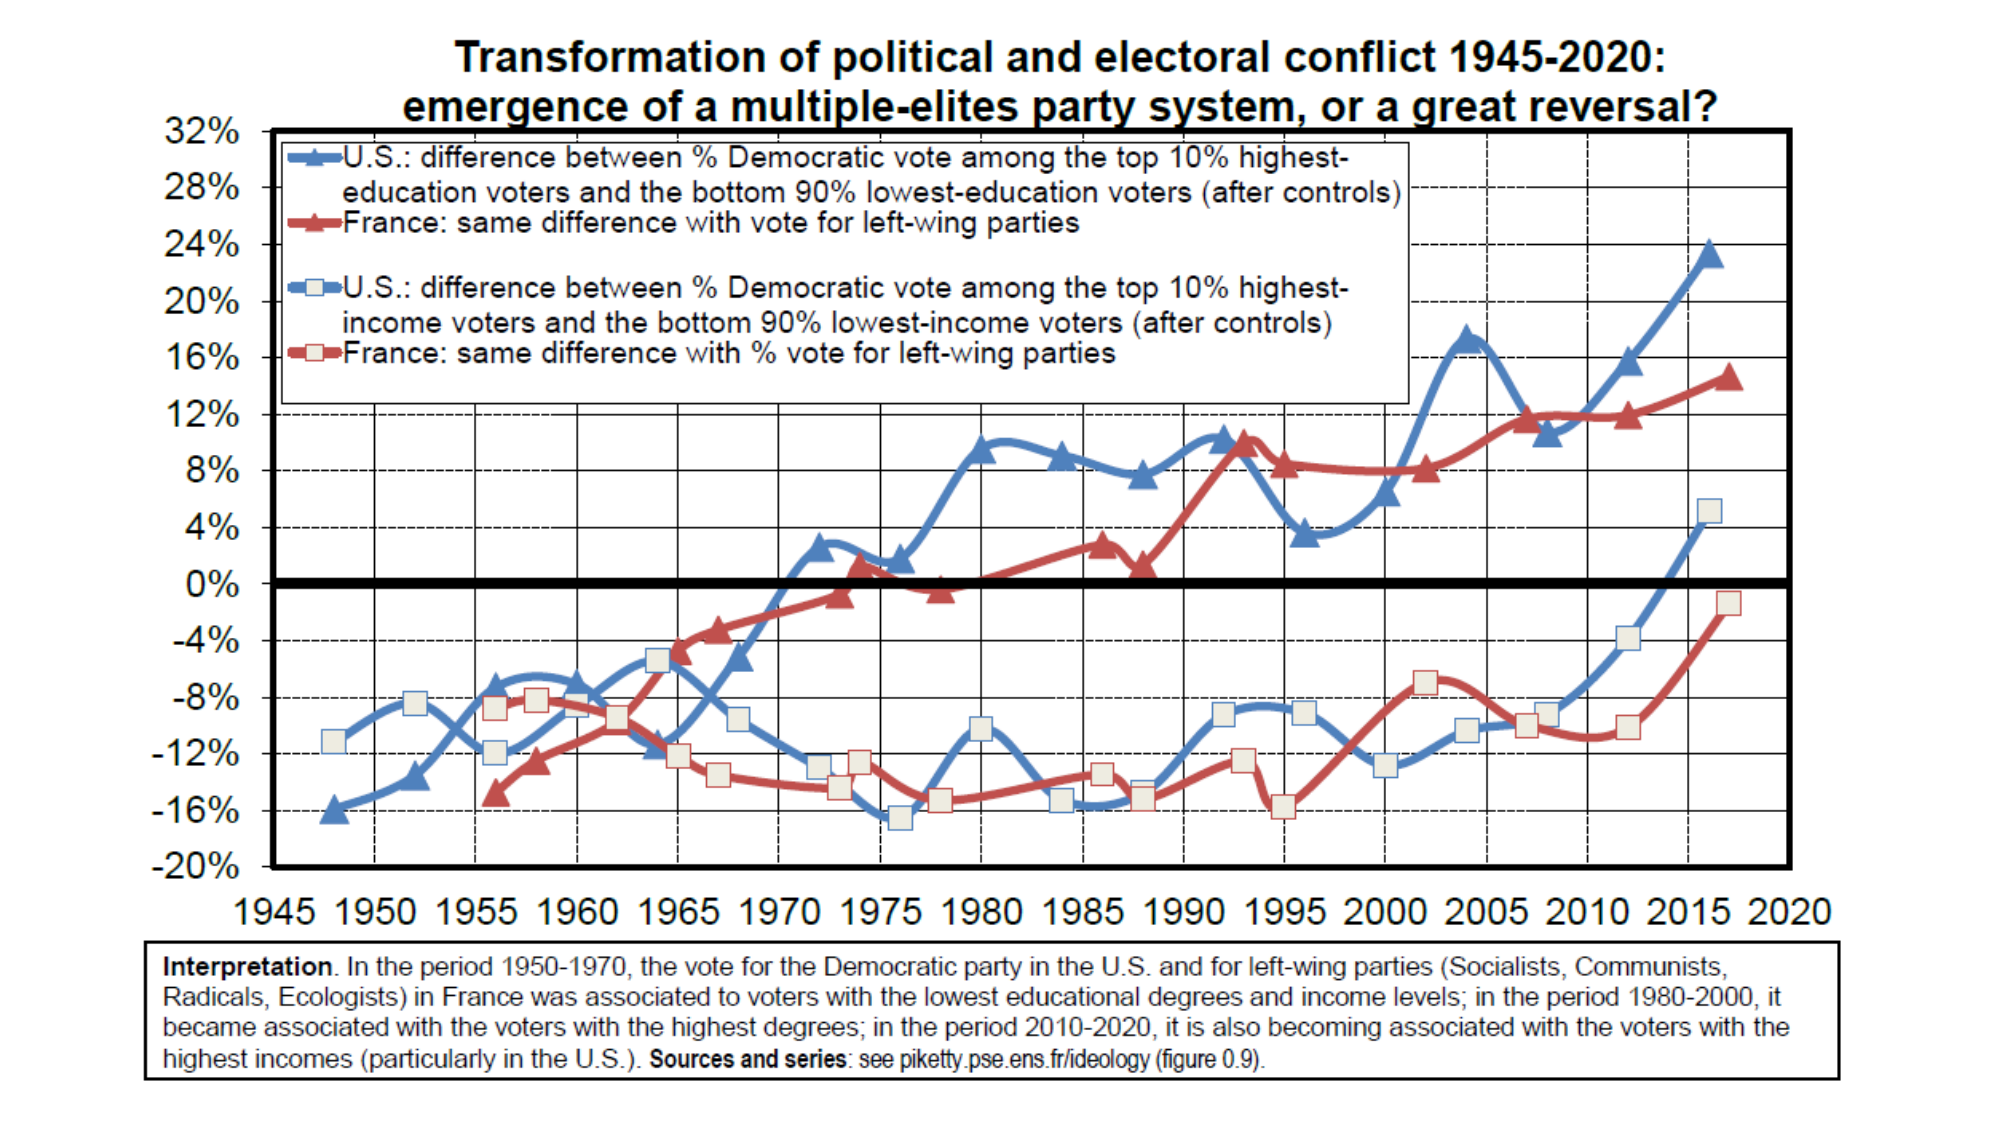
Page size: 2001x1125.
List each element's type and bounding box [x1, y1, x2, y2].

picture [125, 0, 1875, 1125]
